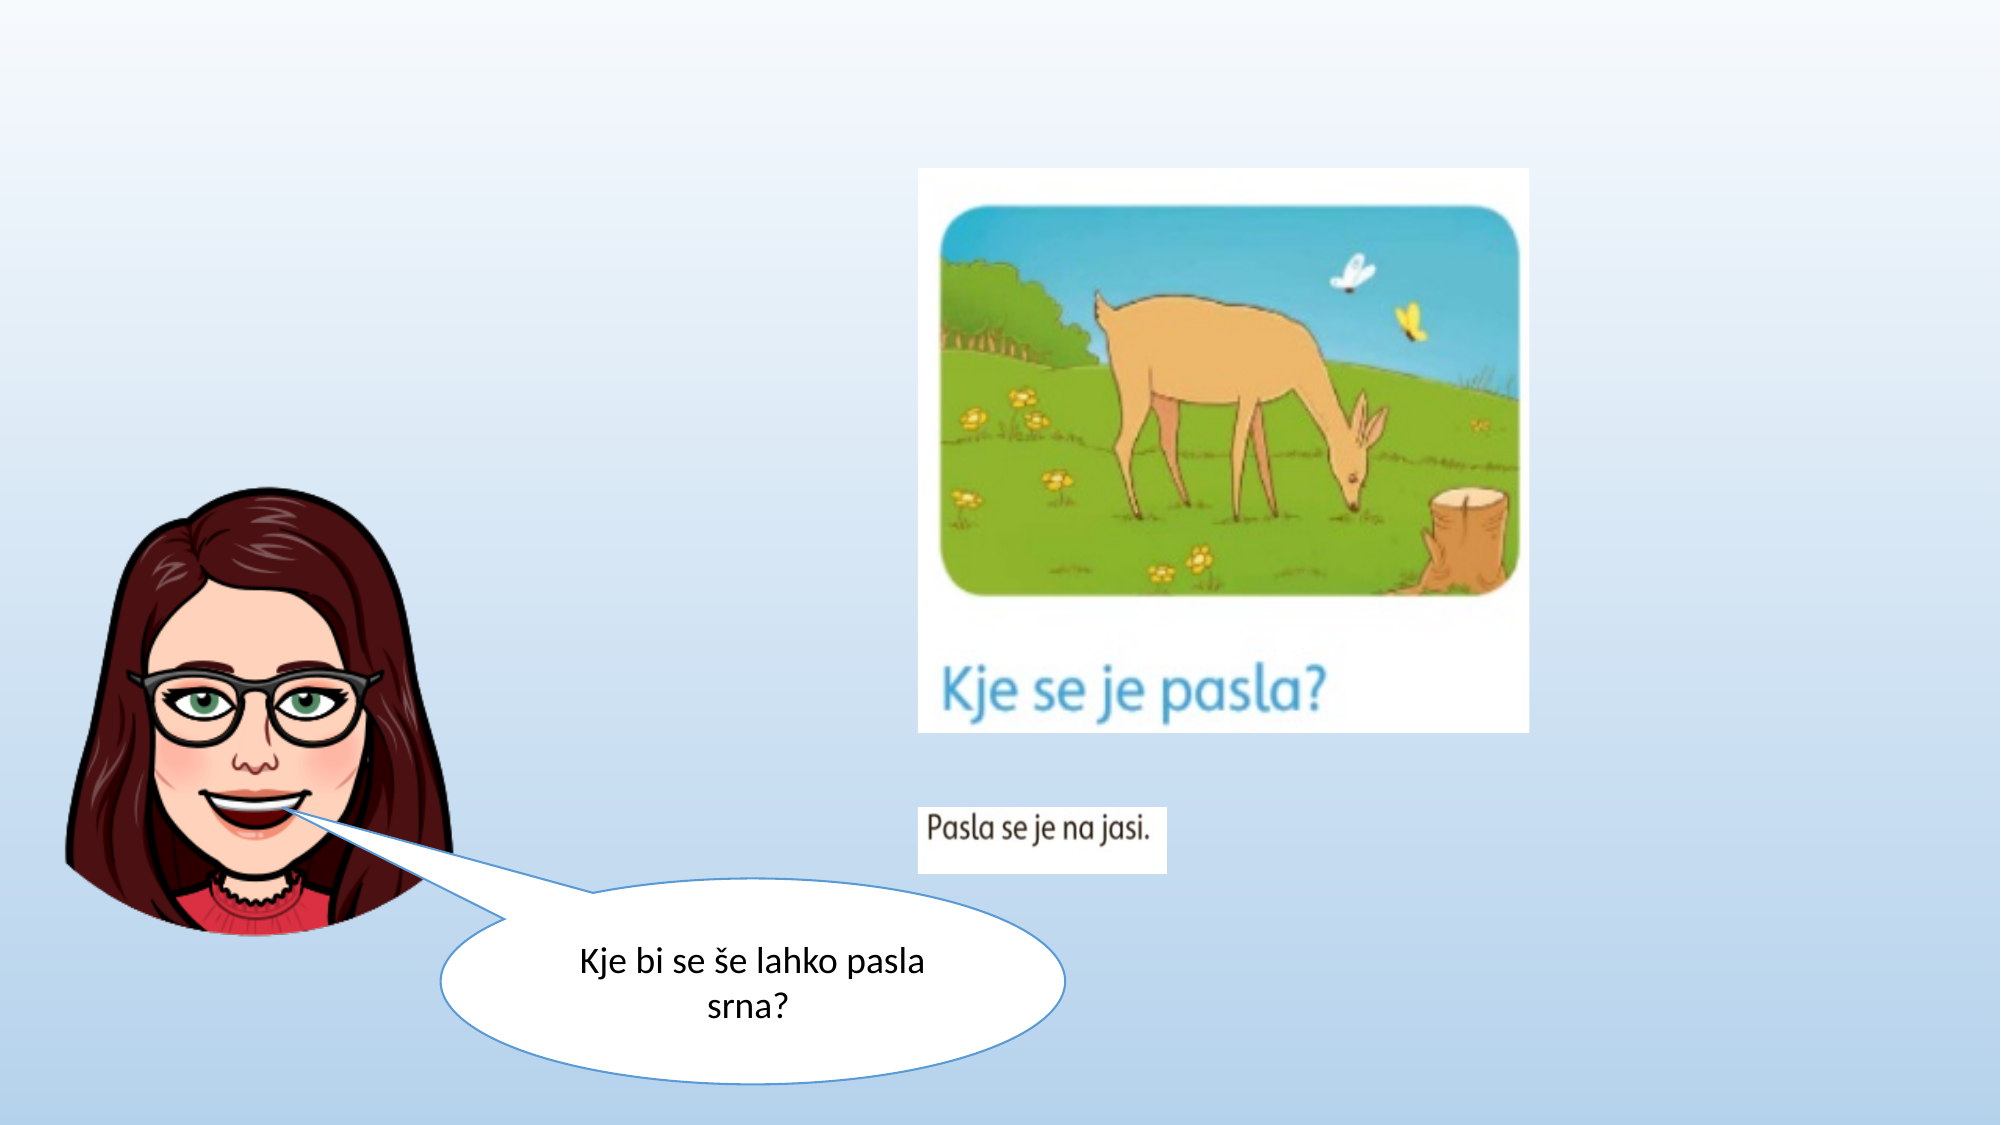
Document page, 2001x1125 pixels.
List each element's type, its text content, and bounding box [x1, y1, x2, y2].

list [917, 168, 1530, 733]
picture [917, 807, 1168, 874]
text_box Kje bi se še lahko pasla srna? [439, 856, 1067, 1086]
picture [56, 484, 465, 945]
